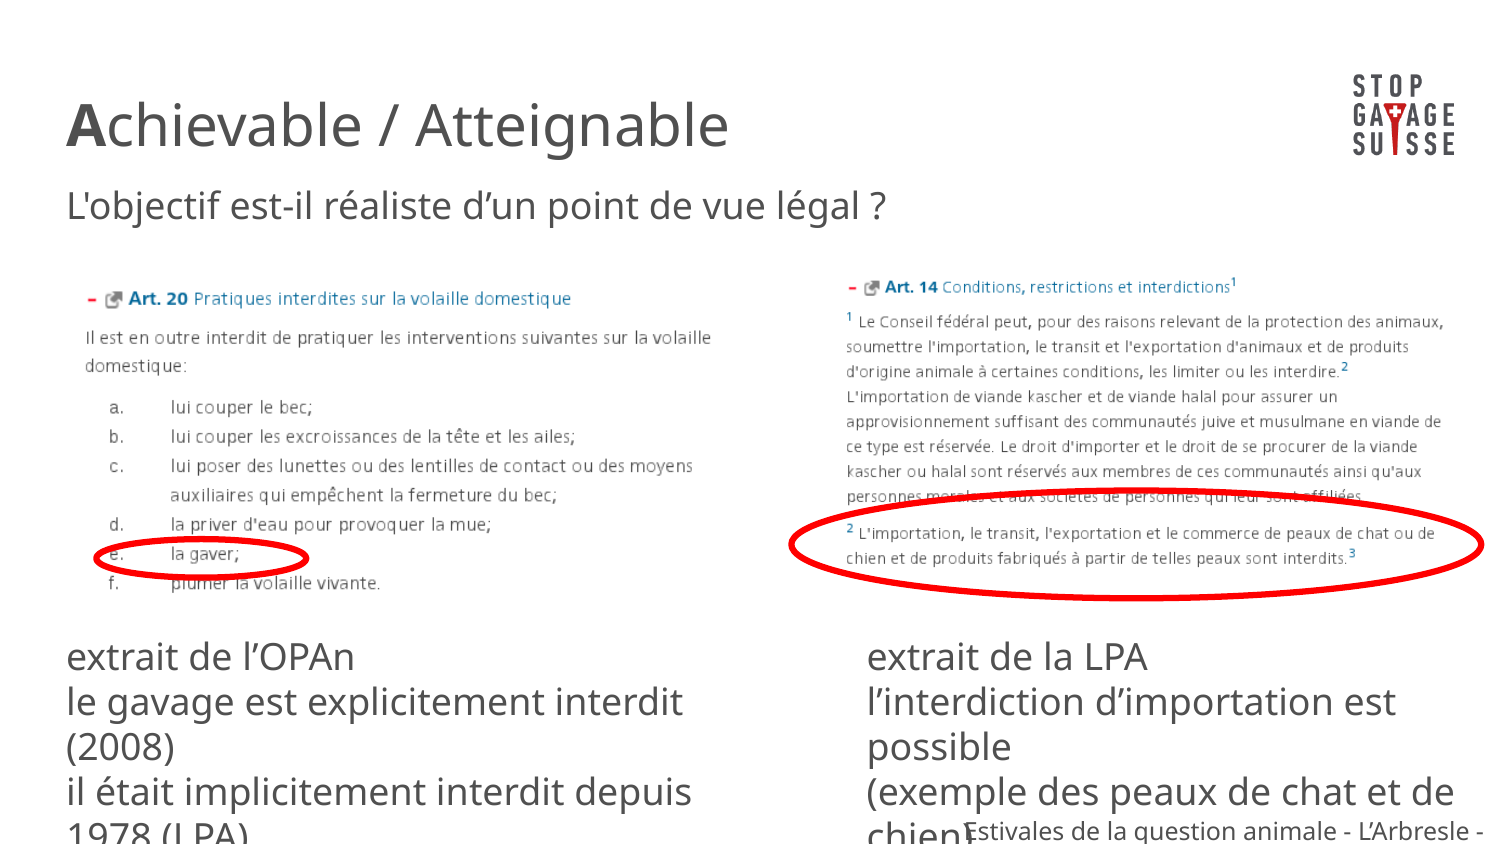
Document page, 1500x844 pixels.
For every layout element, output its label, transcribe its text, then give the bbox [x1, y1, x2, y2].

text_box L'objectif est-il réaliste d’un point de vue légal ? [51, 166, 1378, 248]
text_box [791, 532, 800, 557]
text_box extrait de la LPA l’interdiction d’importation est possible (exemple des peaux de chat et de chien) [851, 617, 1500, 783]
picture [1340, 60, 1467, 168]
picture [24, 272, 782, 605]
text_box [909, 585, 1364, 599]
text_box Estivales de la question animale - L’Arbresle - 05.08.2018 [851, 800, 1500, 844]
title Achievable / Atteignable [51, 72, 1335, 166]
text_box extrait de l’OPAn le gavage est explicitement interdit (2008) il était implicitement interdit depuis 1978 (LPA) [51, 617, 782, 820]
picture [805, 272, 1476, 578]
